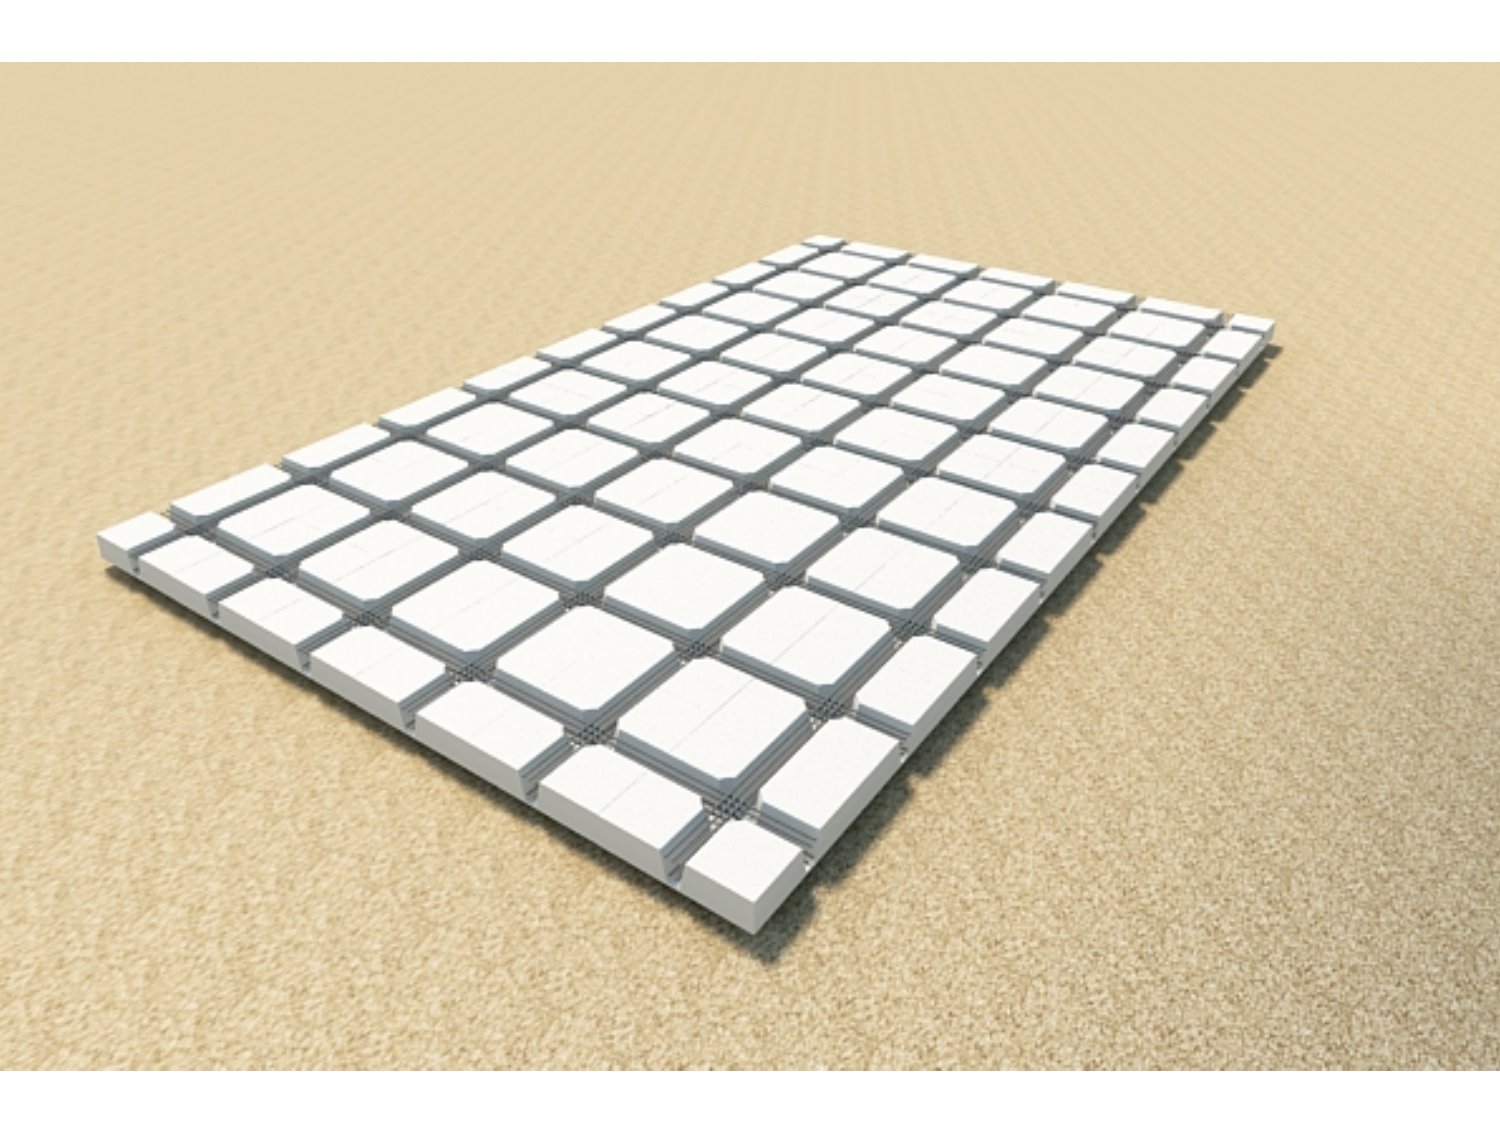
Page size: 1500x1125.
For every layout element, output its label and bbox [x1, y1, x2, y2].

picture [0, 62, 1500, 1071]
